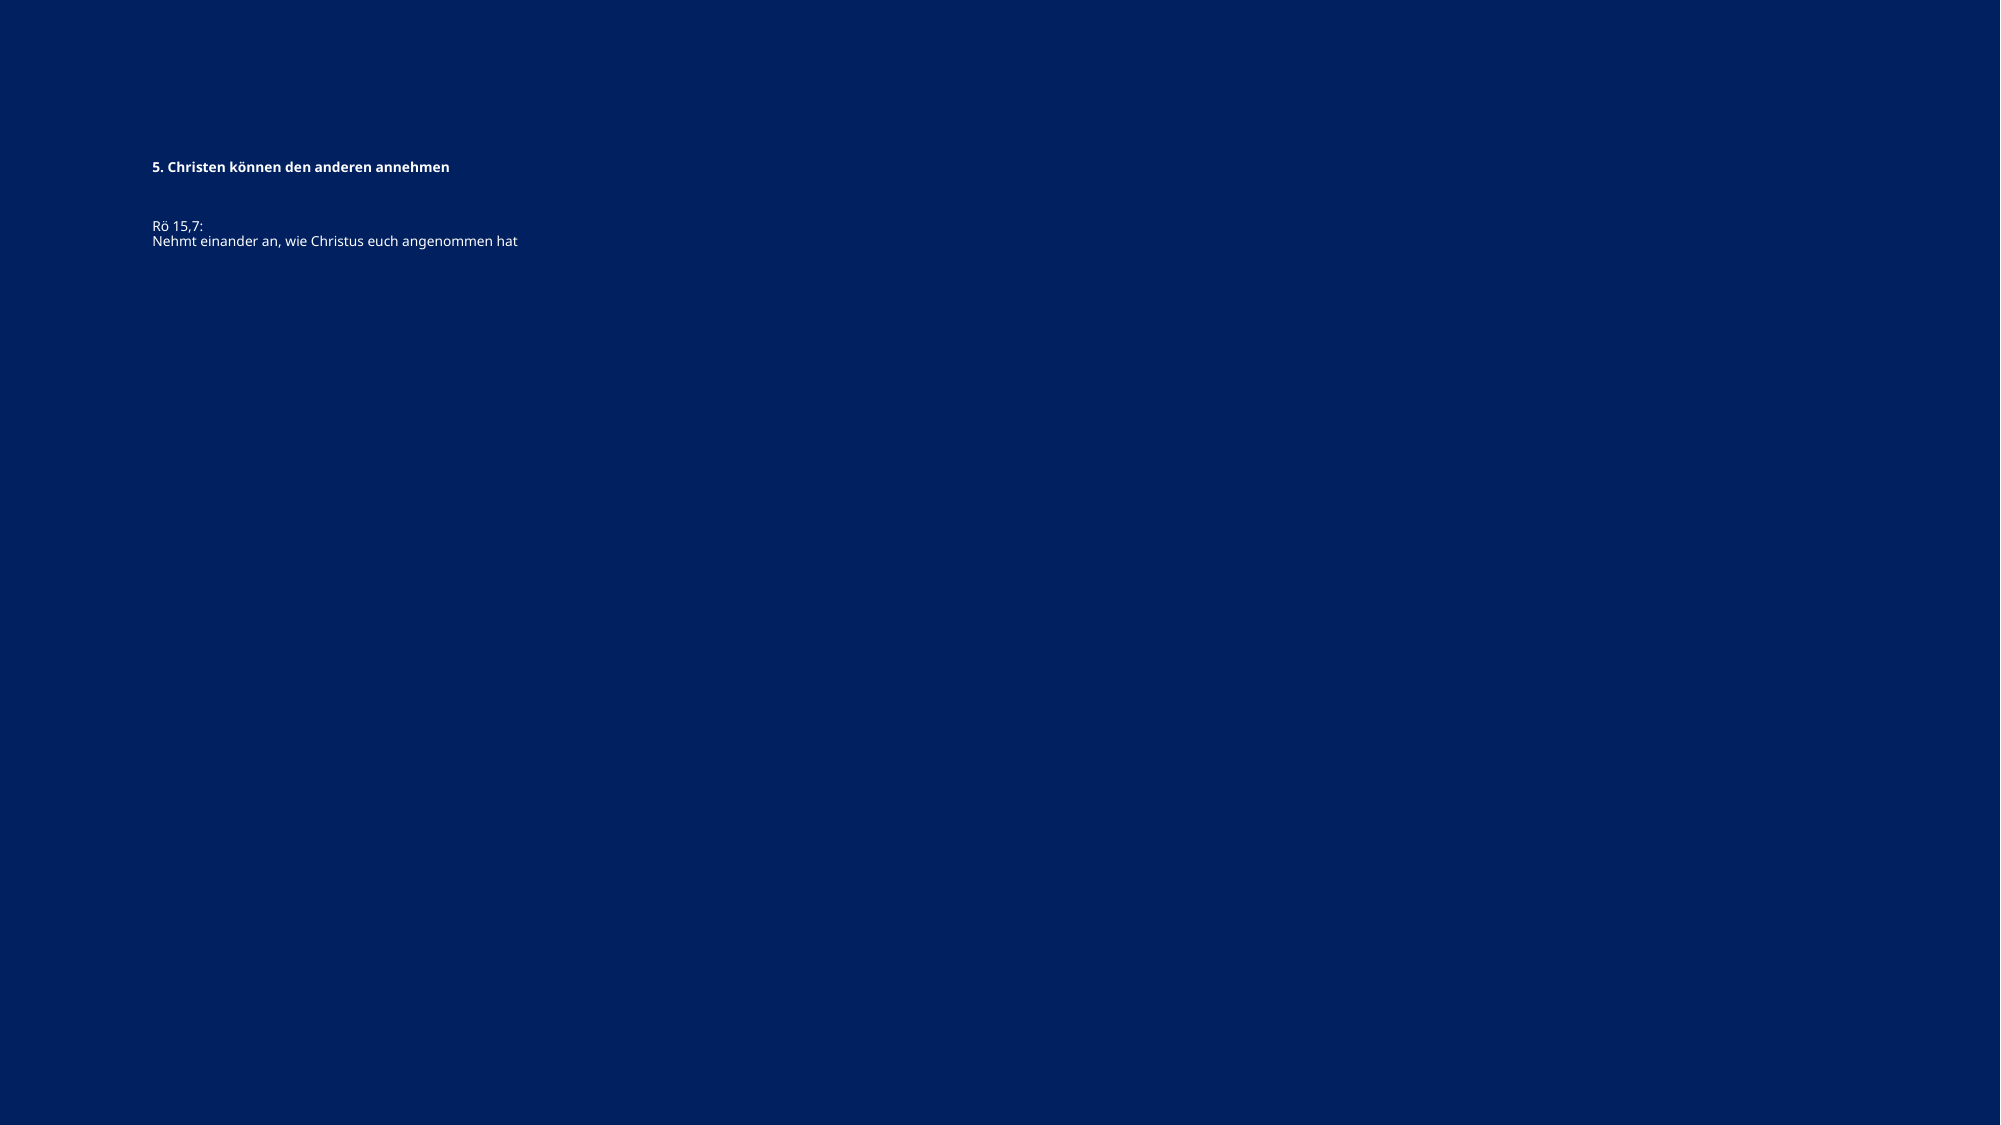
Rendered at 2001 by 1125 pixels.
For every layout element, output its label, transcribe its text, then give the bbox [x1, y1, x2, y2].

title 5. Christen können den anderen annehmen Rö 15,7: Nehmt einander an, wie Christus euch angenommen hat [137, 59, 1863, 278]
